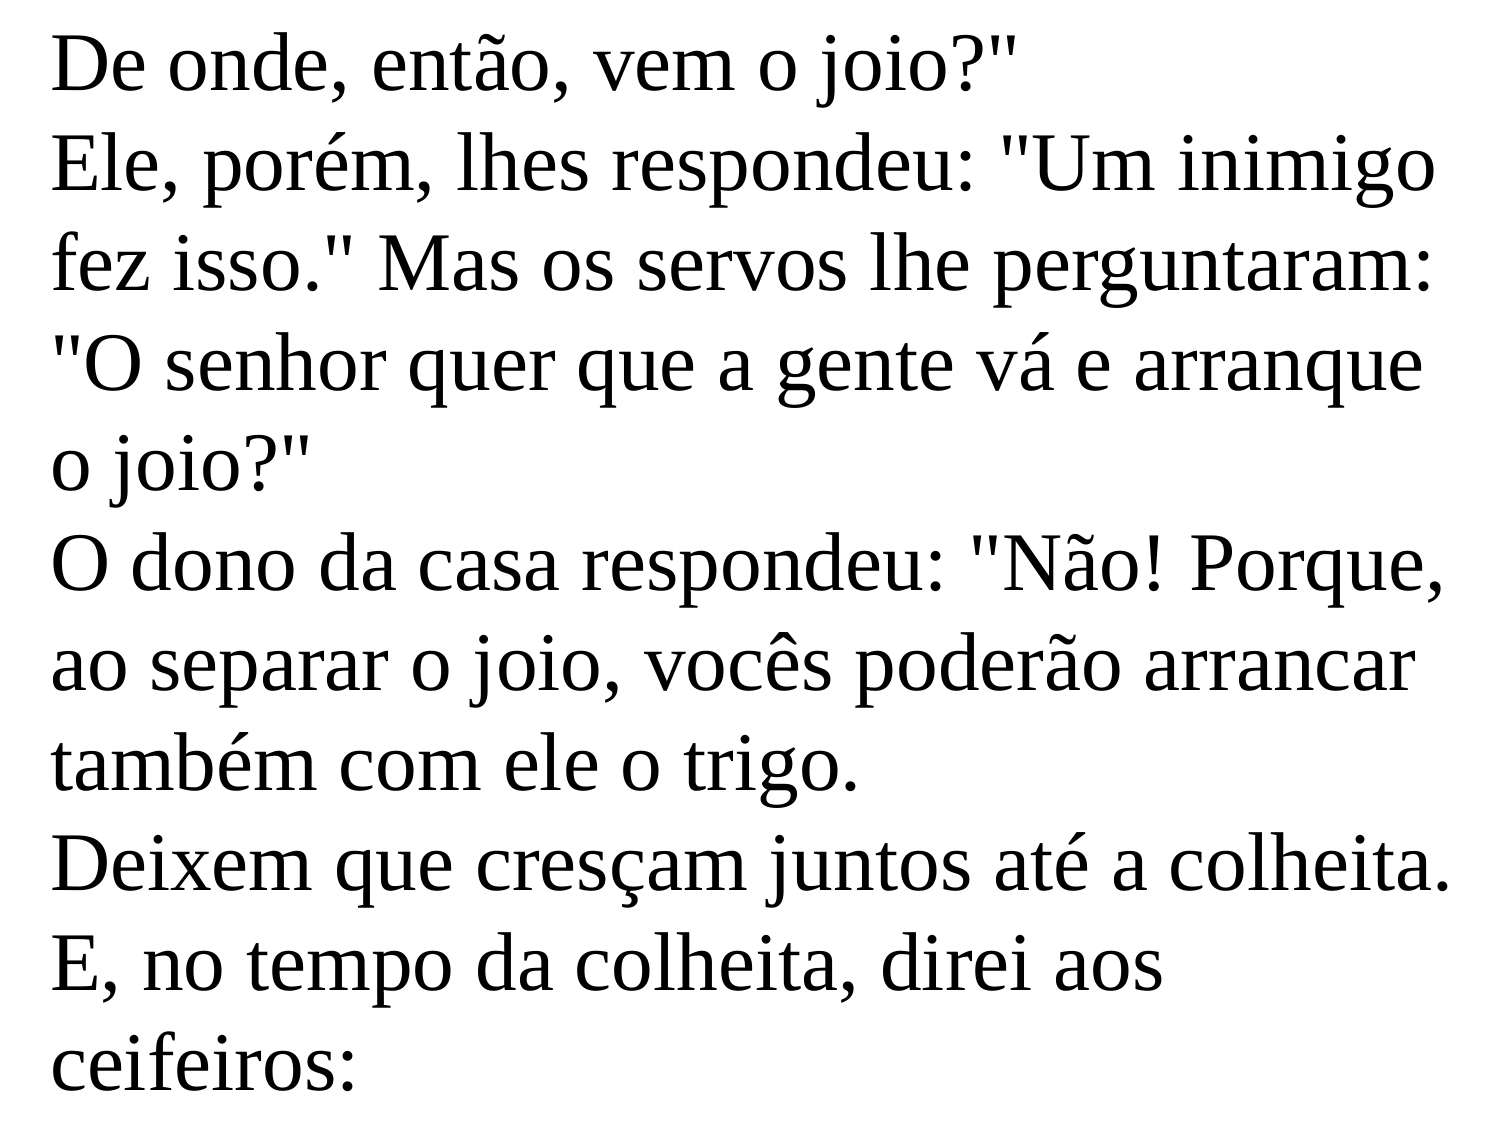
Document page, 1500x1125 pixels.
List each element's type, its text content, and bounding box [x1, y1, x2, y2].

text_box De onde, então, vem o joio?" Ele, porém, lhes respondeu: "Um inimigo fez isso." Mas os servos lhe perguntaram: "O senhor quer que a gente vá e arranque o joio?" O dono da casa respondeu: "Não! Porque, ao separar o joio, vocês poderão arrancar também com ele o trigo. Deixem que cresçam juntos até a colheita. E, no tempo da colheita, direi aos ceifeiros: [35, 0, 1500, 1125]
